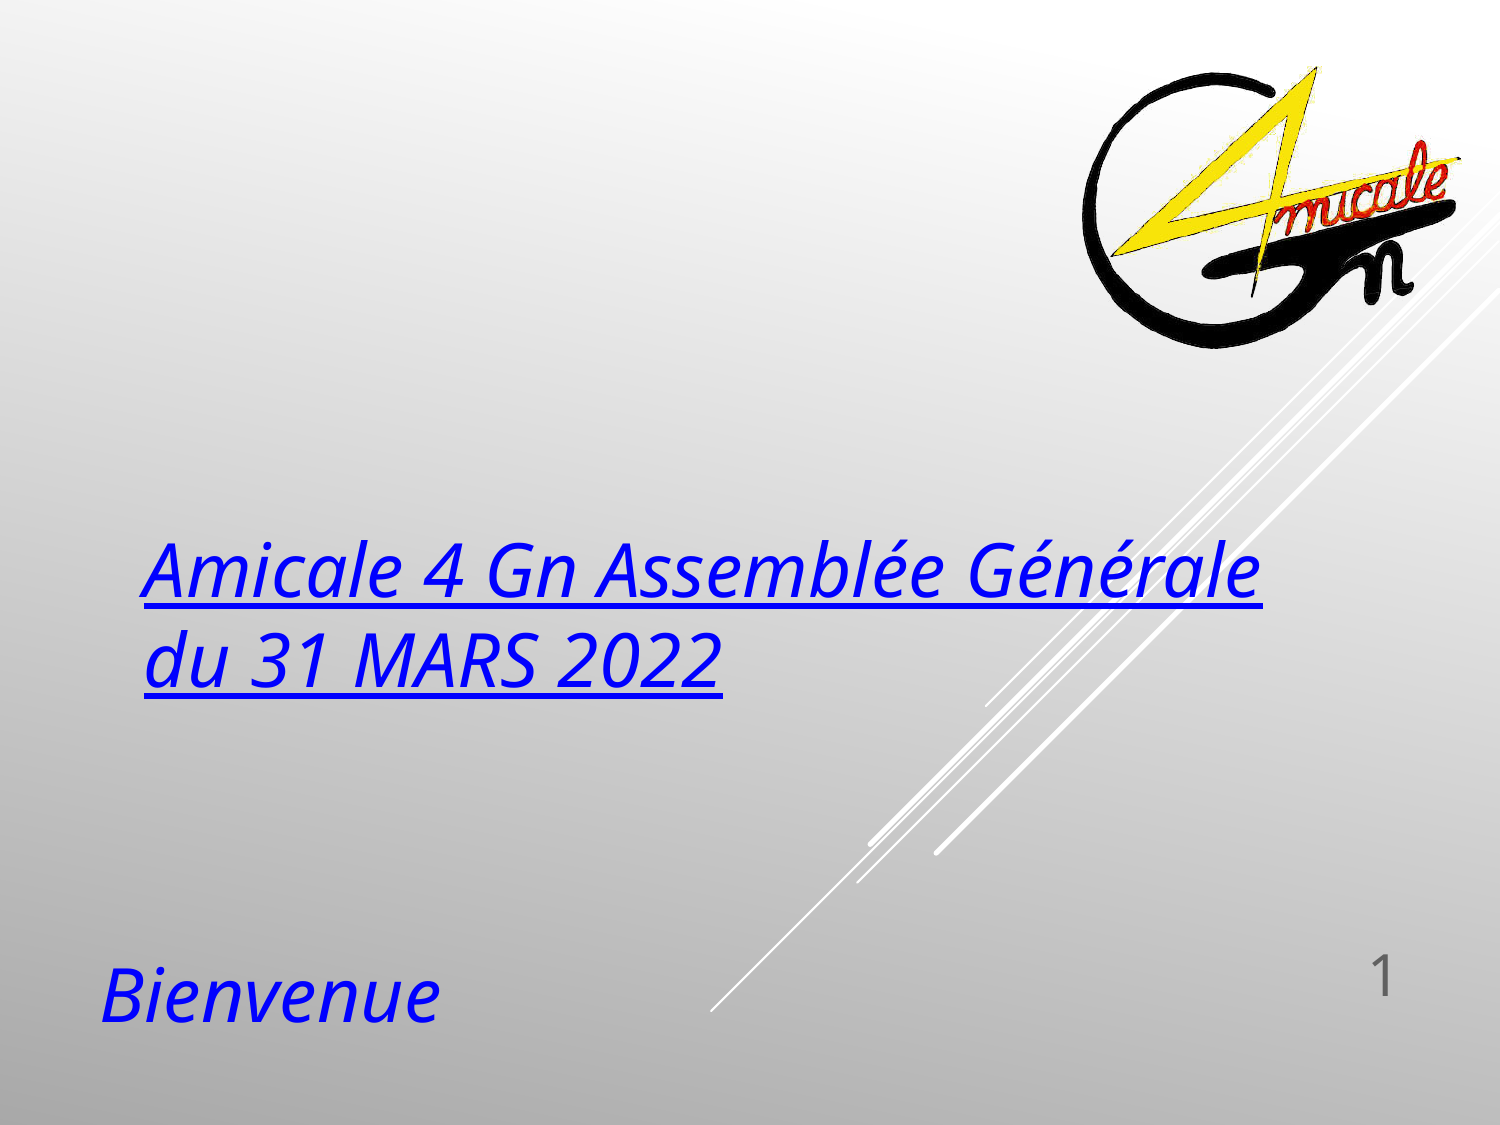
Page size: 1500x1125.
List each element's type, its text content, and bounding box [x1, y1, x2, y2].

subtitle Amicale 4 Gn Assemblée Générale du 31 MARS 2022 [128, 515, 1341, 740]
text_box Bienvenue [84, 940, 624, 1046]
slide_number 1 [1275, 915, 1416, 1025]
picture [1082, 66, 1464, 351]
